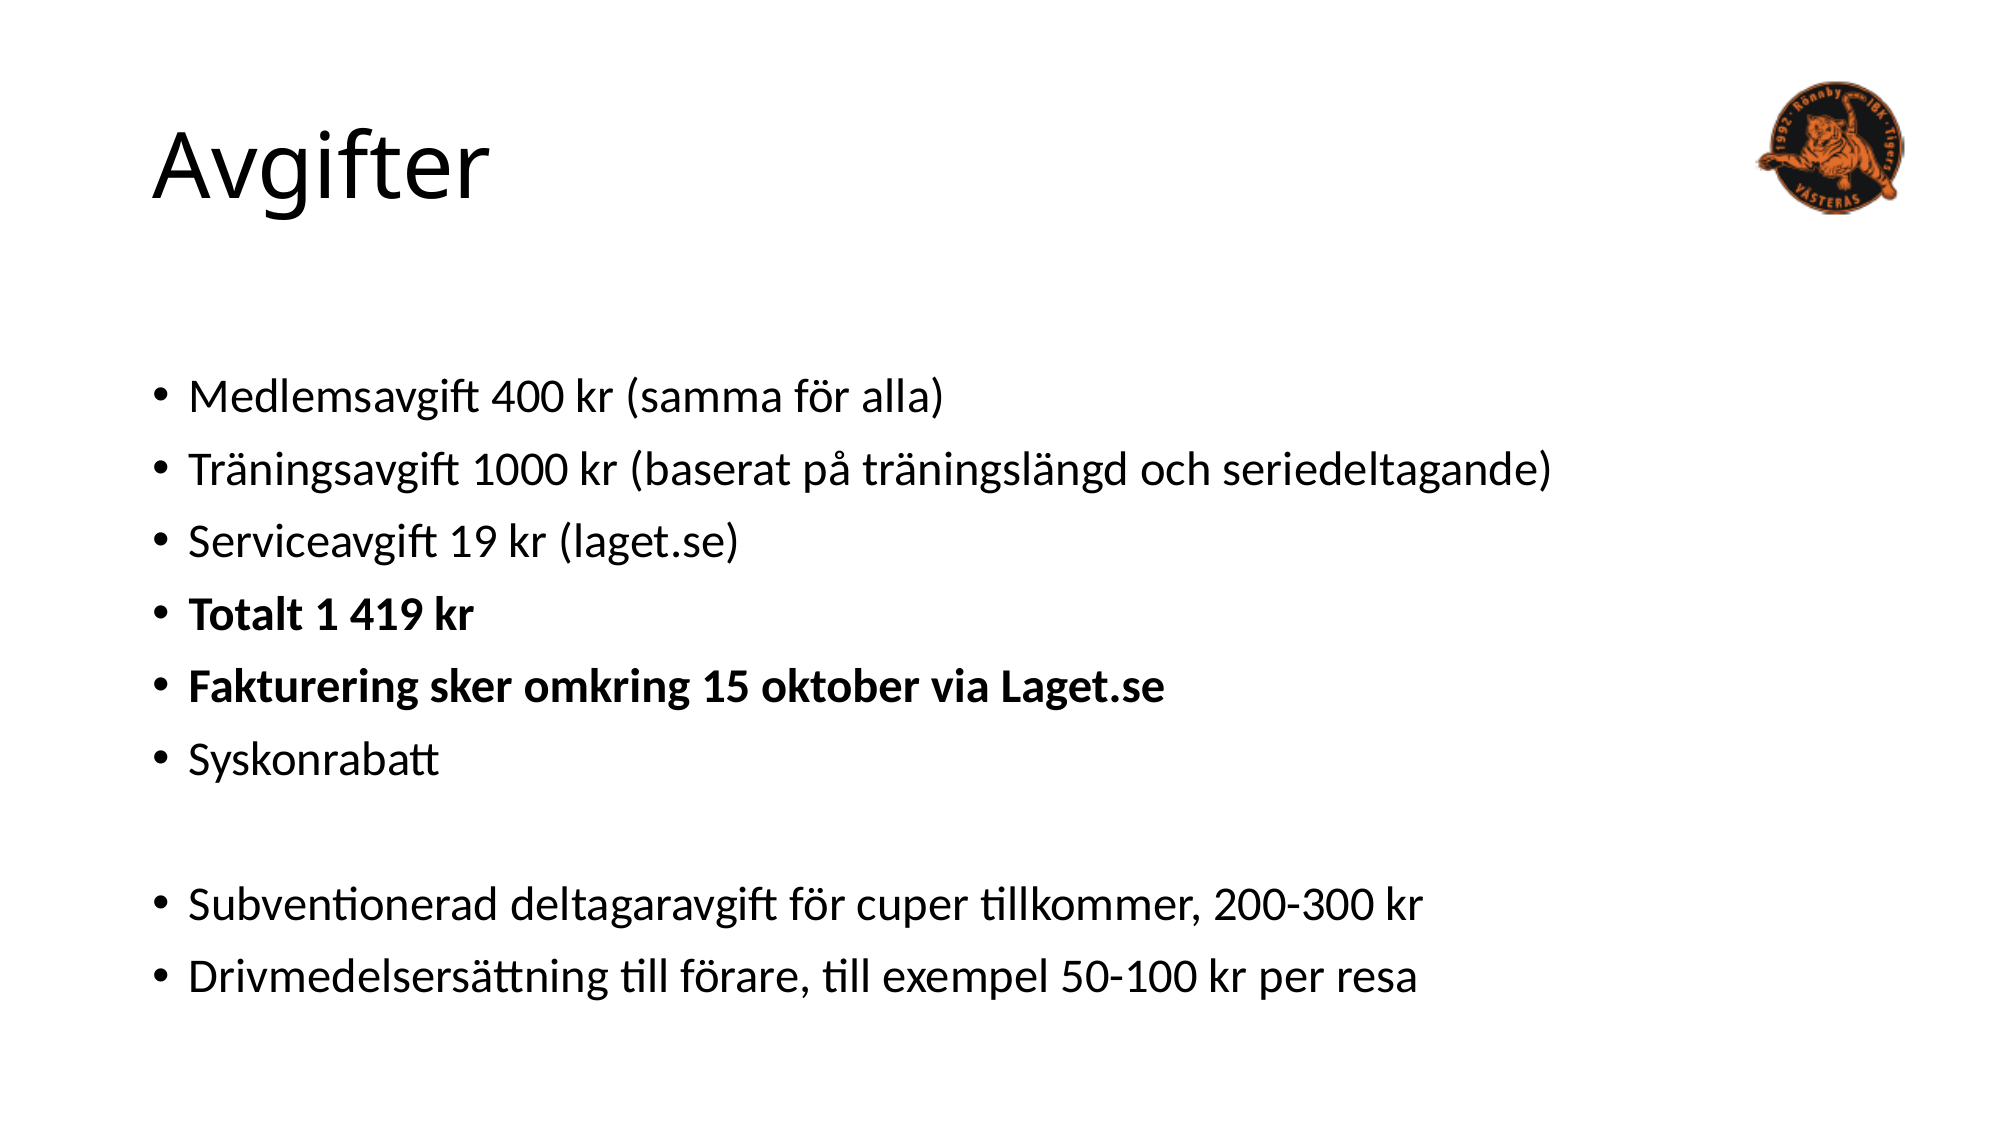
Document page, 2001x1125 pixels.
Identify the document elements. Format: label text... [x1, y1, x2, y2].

title Avgifter [137, 59, 1744, 278]
list Medlemsavgift 400 kr (samma för alla) Träningsavgift 1000 kr (baserat på träningslängd och seriedeltagande) Serviceavgift 19 kr (laget.se) Totalt 1 419 kr Fakturering sker omkring 15 oktober via Laget.se Syskonrabatt Subventionerad deltagaravgift för cuper tillkommer, 200-300 kr Drivmedelsersättning till förare, till exempel 50-100 kr per resa [137, 299, 1863, 1014]
picture [1744, 74, 1922, 232]
